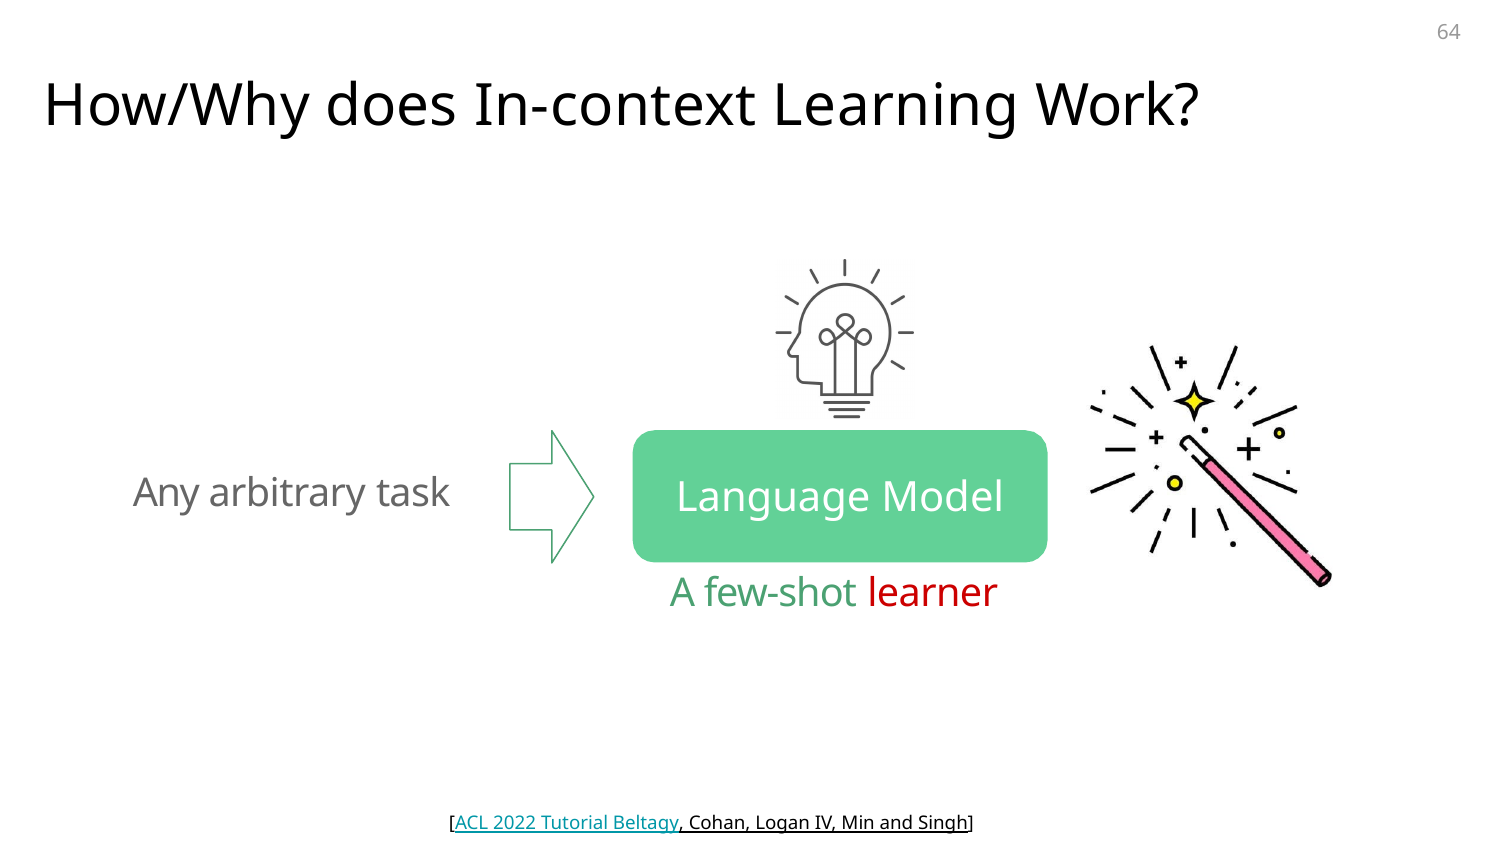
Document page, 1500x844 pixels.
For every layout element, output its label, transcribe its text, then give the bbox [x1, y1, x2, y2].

title How/Why does In-context Learning Work? [41, 64, 1251, 208]
text_box [775, 259, 915, 419]
text_box [632, 430, 1048, 563]
text_box 64 [1434, 16, 1463, 44]
text_box Any arbitrary task [130, 464, 459, 515]
text_box A few-shot learner [667, 564, 1003, 615]
text_box Language Model [673, 467, 1007, 520]
text_box [ACL 2022 Tutorial Beltagy, Cohan, Logan IV, Min and Singh] [424, 798, 999, 844]
text_box [1086, 343, 1333, 590]
text_box [509, 430, 594, 563]
